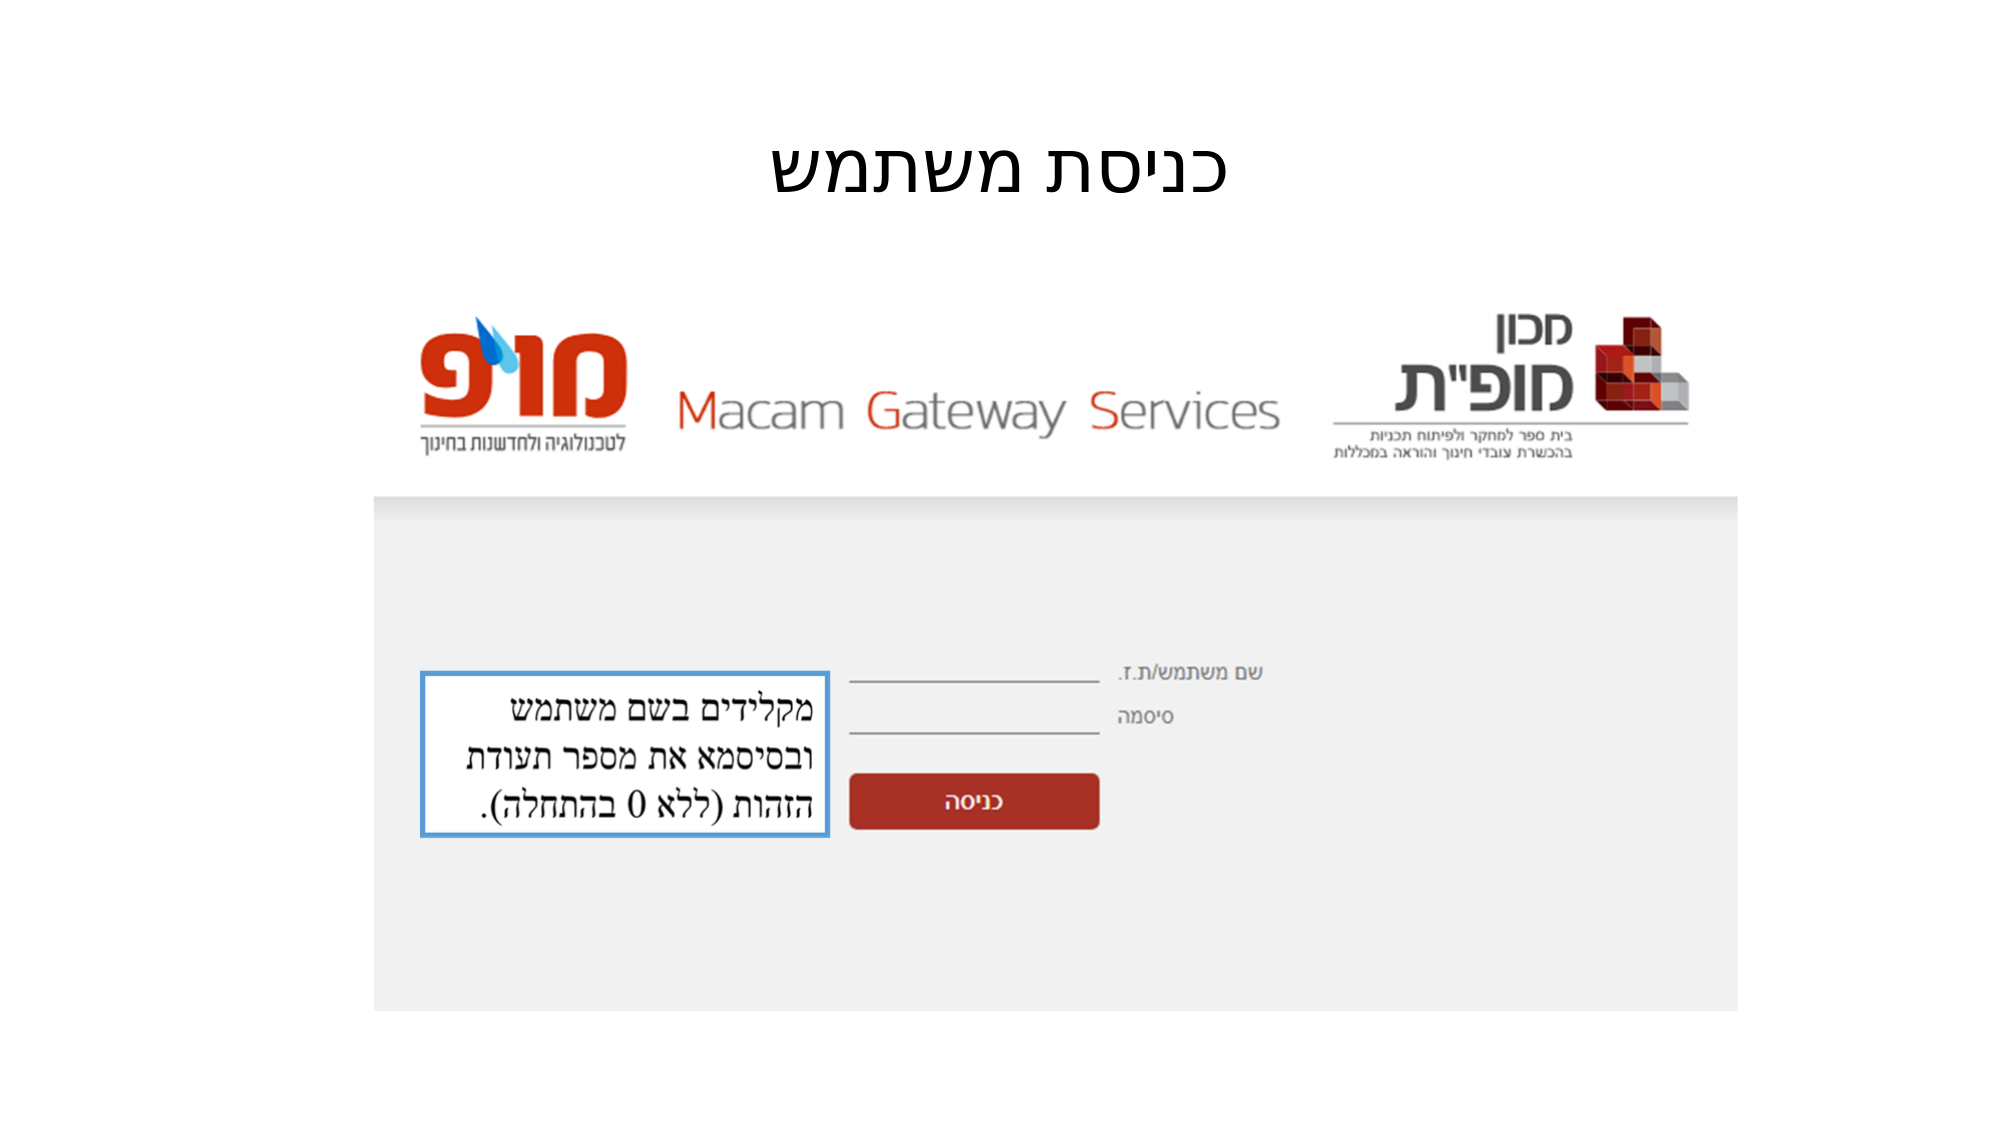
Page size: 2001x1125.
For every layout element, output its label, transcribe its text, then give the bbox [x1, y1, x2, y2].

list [141, 301, 1858, 1011]
picture [420, 669, 838, 851]
title כניסת משתמש [137, 59, 1863, 278]
